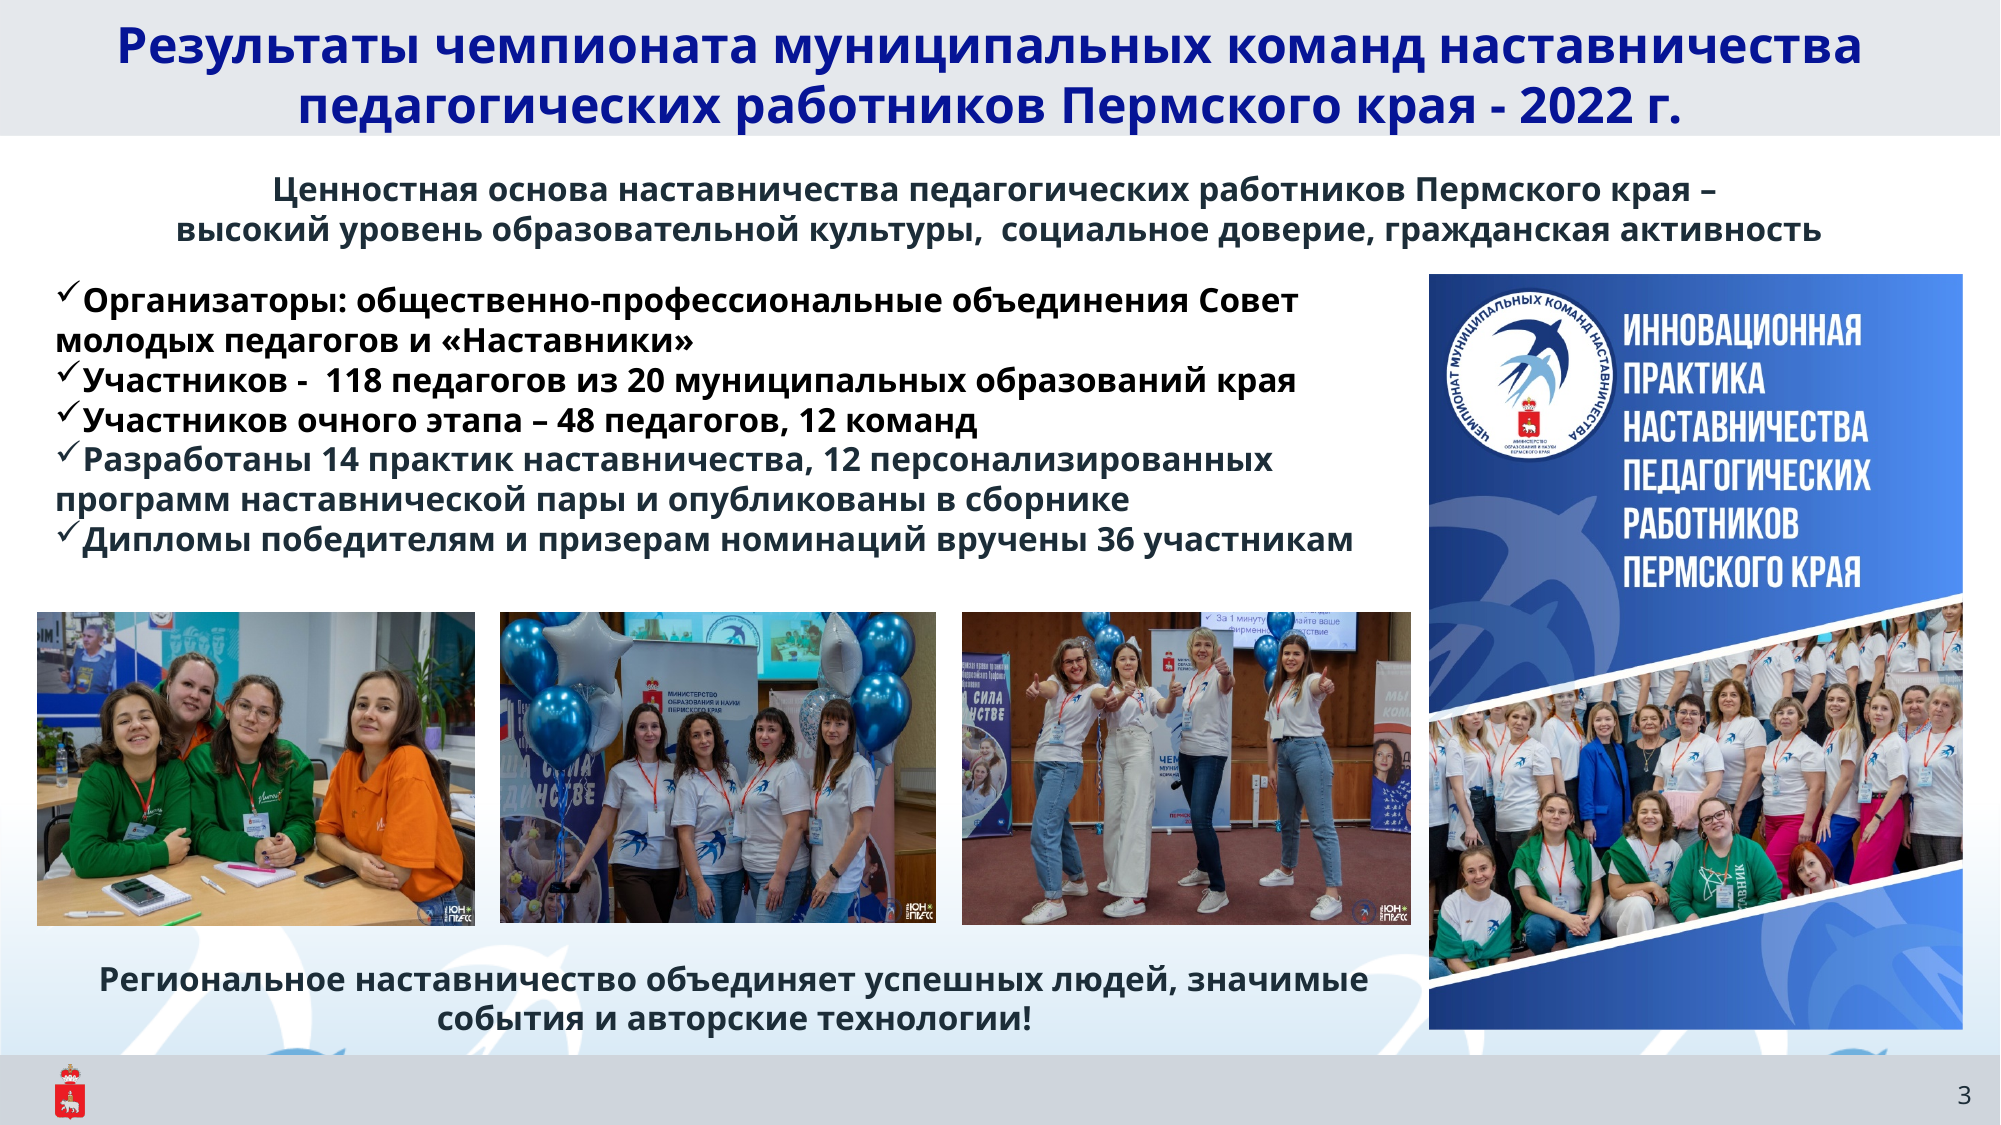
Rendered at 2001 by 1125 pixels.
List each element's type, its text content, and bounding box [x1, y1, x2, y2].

picture [499, 612, 936, 923]
picture [0, 274, 2000, 1125]
list Организаторы: общественно-профессиональные объединения Совет молодых педагогов и «Наставники» Участников - 118 педагогов из 20 муниципальных образований края Участников очного этапа – 48 педагогов, 12 команд Разработаны 14 практик наставничества, 12 персонализированных программ наставнической пары и опубликованы в сборнике Дипломы победителям и призерам номинаций вручены 36 участникам Региональное наставничество объединяет успешных людей, значимые события и авторские технологии! [55, 278, 1415, 1038]
list Результаты чемпионата муниципальных команд наставничества педагогических работников Пермского края - 2022 г. [33, 8, 1948, 139]
picture [962, 612, 1411, 926]
list Ценностная основа наставничества педагогических работников Пермского края – высокий уровень образовательной культуры, социальное доверие, гражданская активность [55, 172, 1945, 244]
picture [0, 0, 2000, 136]
